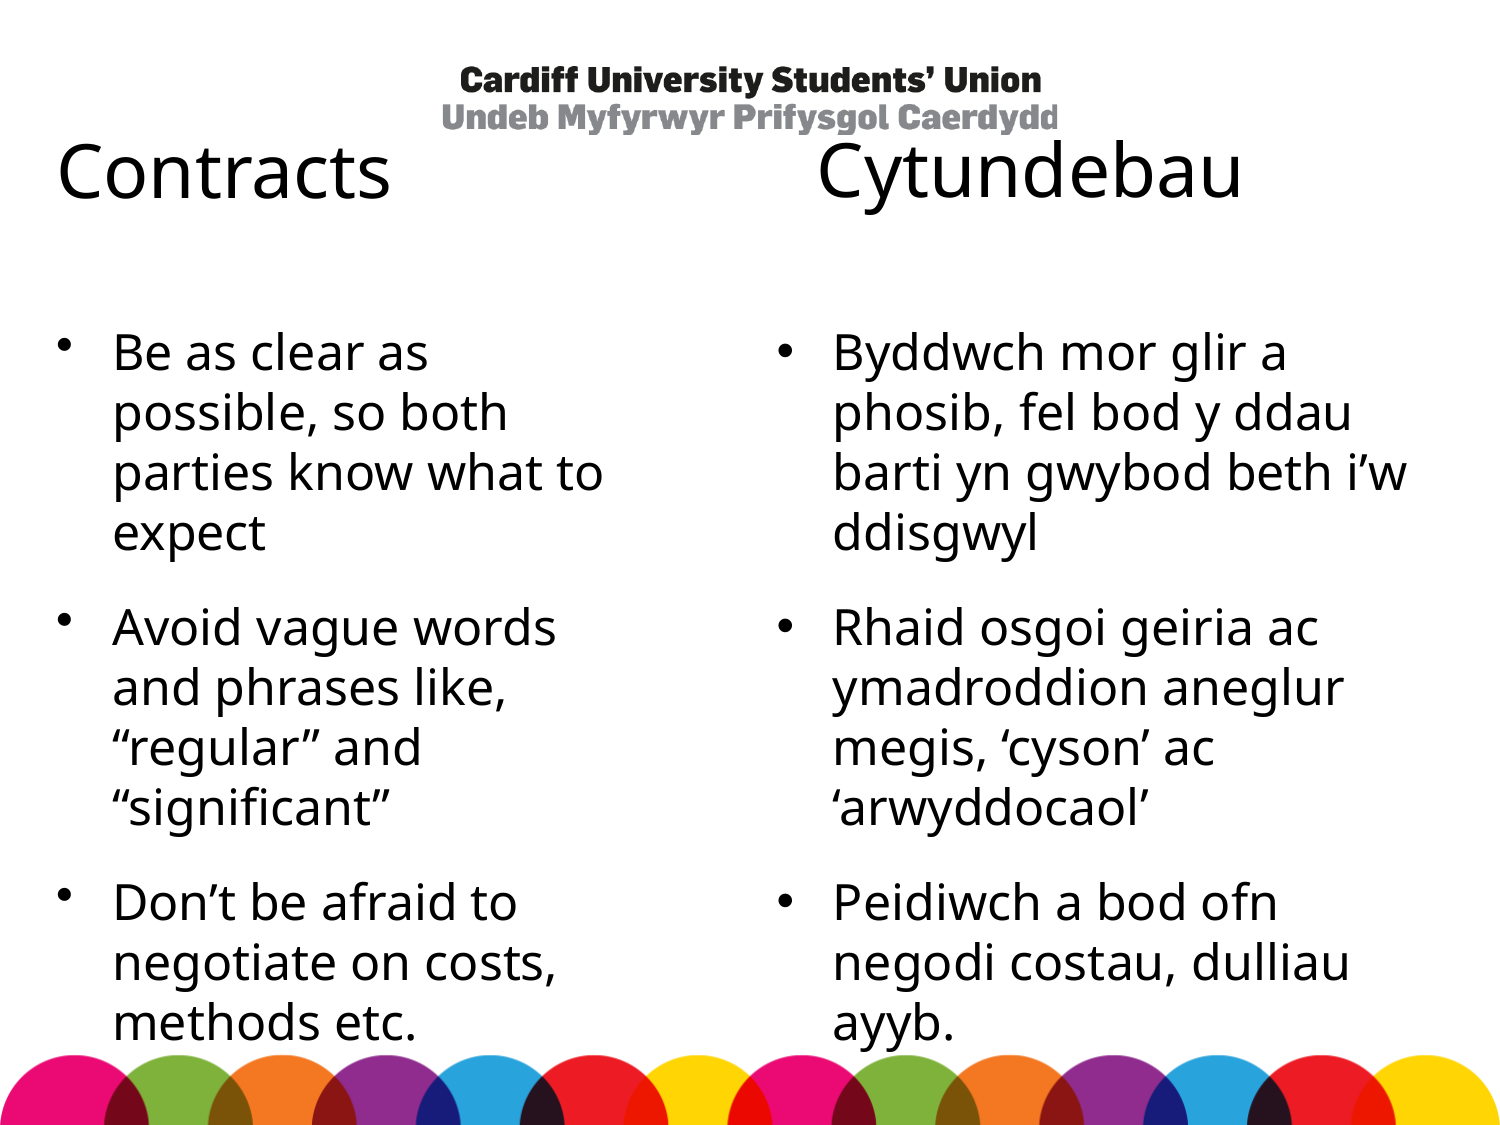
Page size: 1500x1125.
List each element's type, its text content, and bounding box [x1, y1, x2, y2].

list Be as clear as possible, so both parties know what to expect Avoid vague words and phrases like, “regular” and “significant” Don’t be afraid to negotiate on costs, methods etc. [41, 312, 655, 1035]
picture [0, 1021, 1500, 1125]
title Contracts [41, 116, 655, 281]
list Cytundebau [802, 114, 1465, 281]
list Byddwch mor glir a phosib, fel bod y ddau barti yn gwybod beth i’w ddisgwyl Rhaid osgoi geiria ac ymadroddion aneglur megis, ‘cyson’ ac ‘arwyddocaol’ Peidiwch a bod ofn negodi costau, dulliau ayyb. [761, 312, 1425, 1035]
